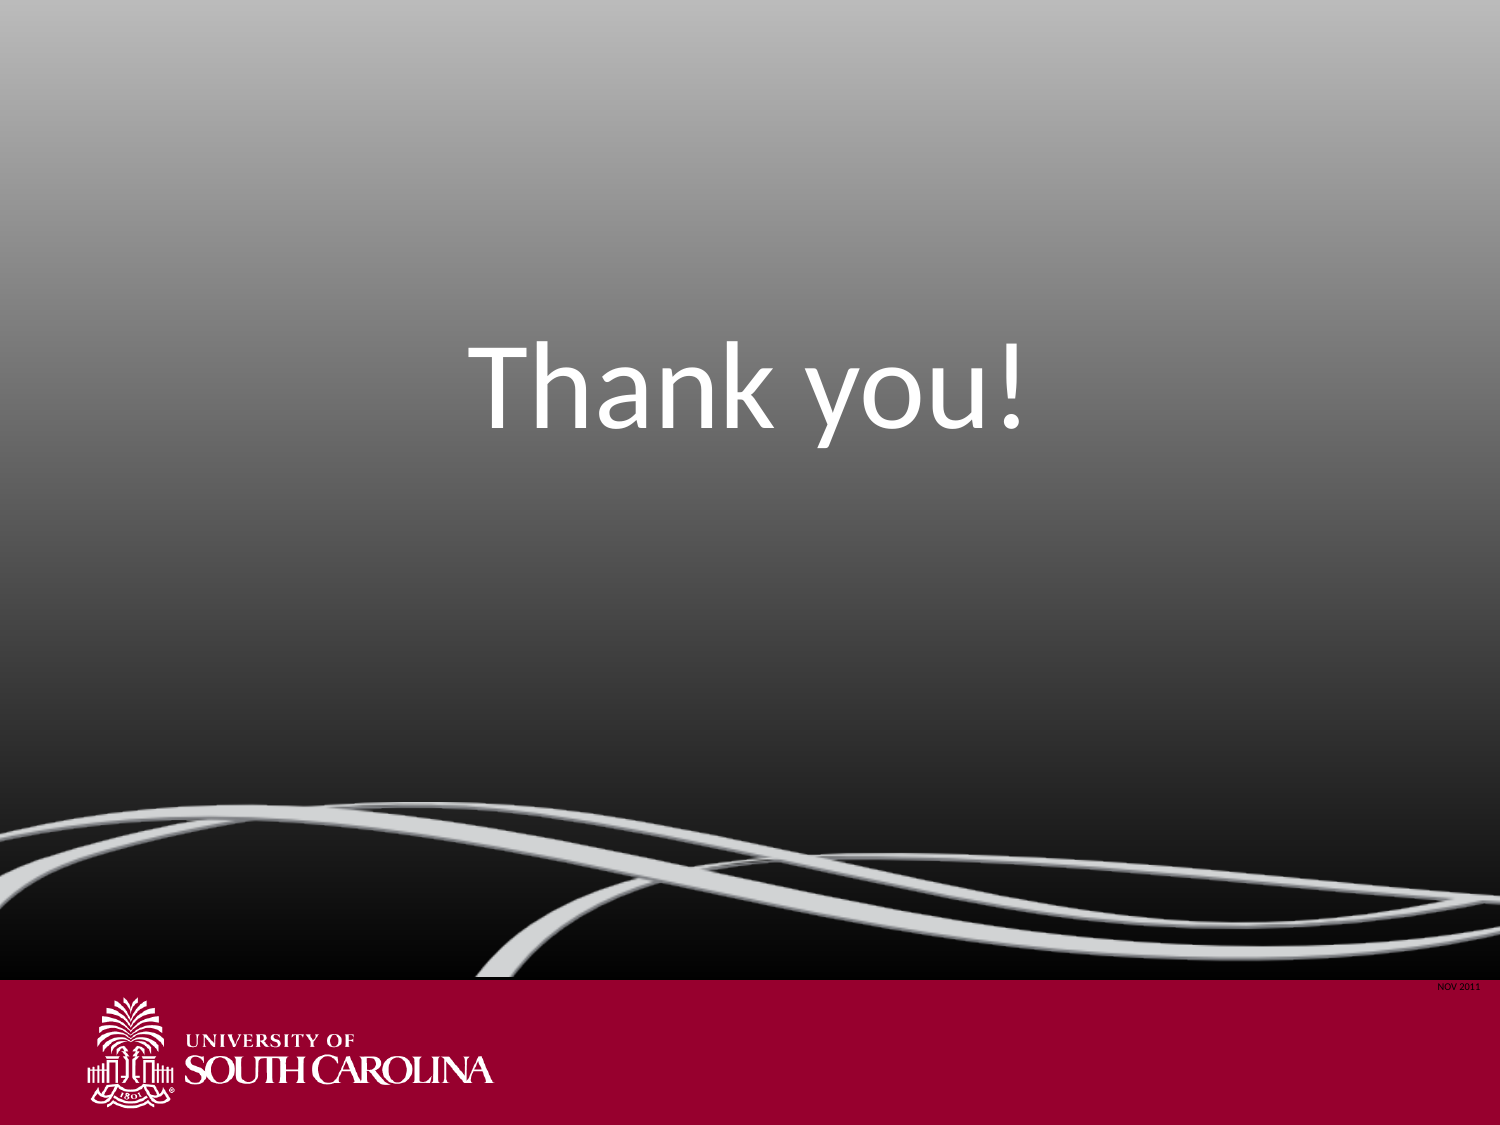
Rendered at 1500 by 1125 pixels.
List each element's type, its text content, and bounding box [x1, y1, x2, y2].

picture [0, 802, 1500, 977]
text_box [0, 0, 1500, 801]
text_box Thank you! [41, 45, 1459, 740]
picture [0, 979, 1500, 1125]
